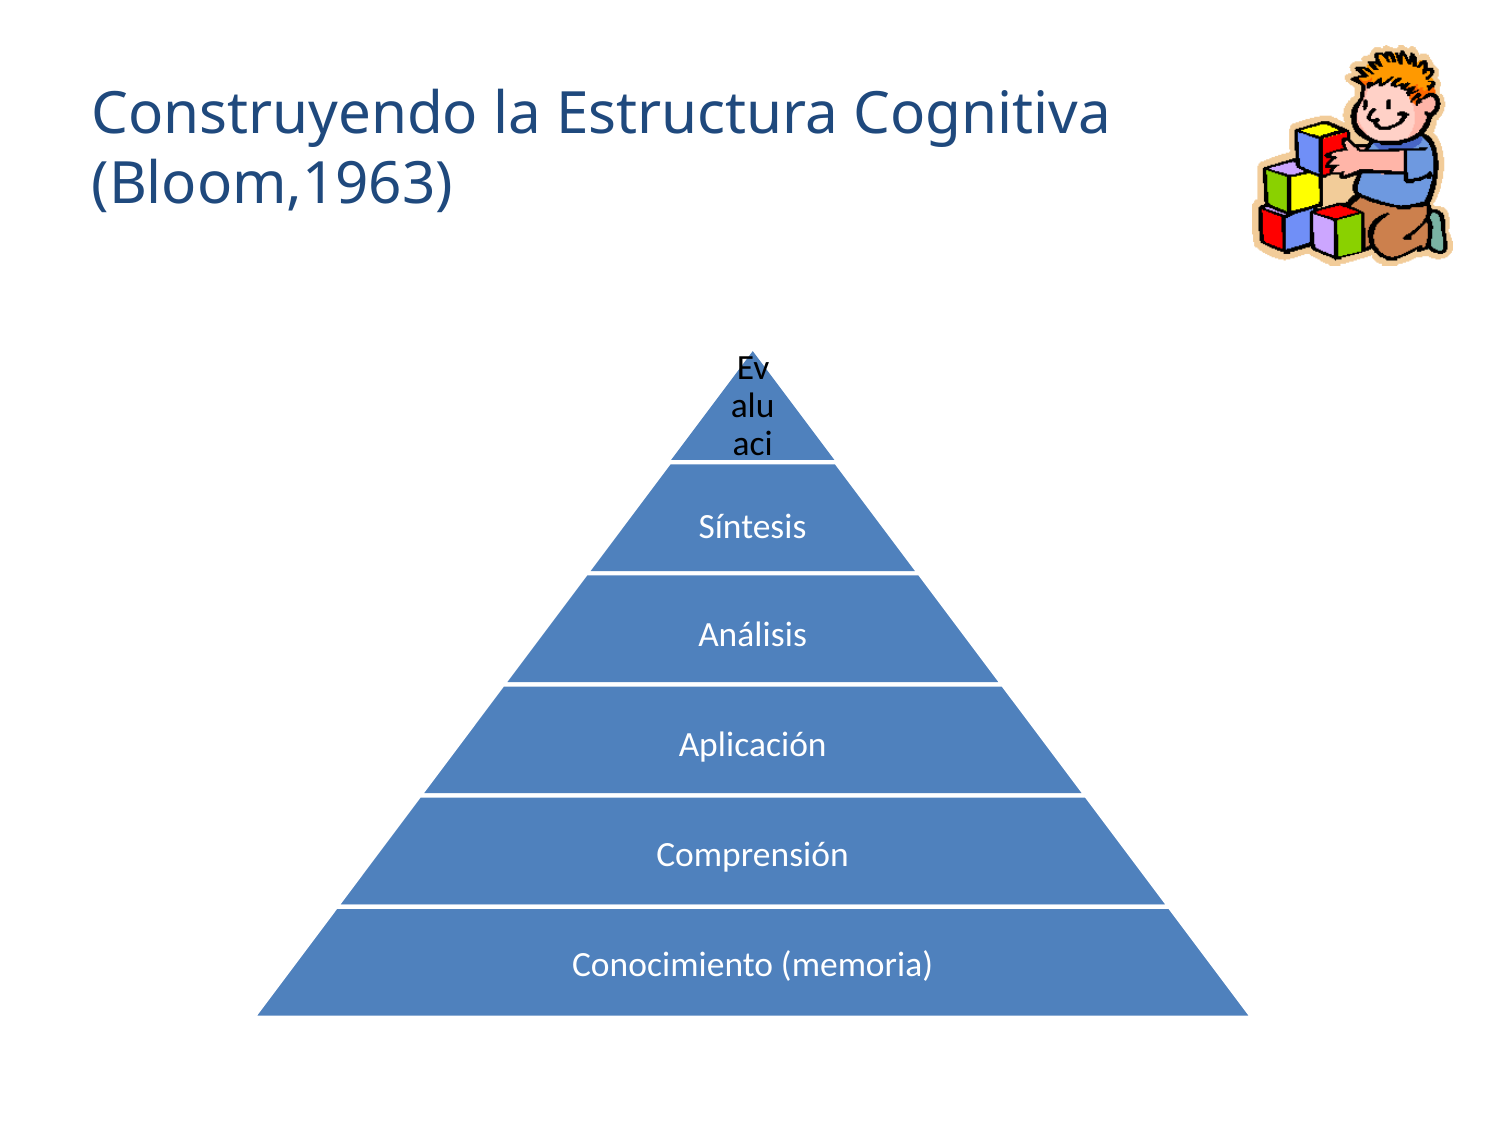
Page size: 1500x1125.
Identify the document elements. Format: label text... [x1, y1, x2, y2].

title Construyendo la Estructura Cognitiva (Bloom,1963) [76, 51, 1207, 240]
picture [1252, 44, 1453, 266]
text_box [252, 350, 1254, 1019]
